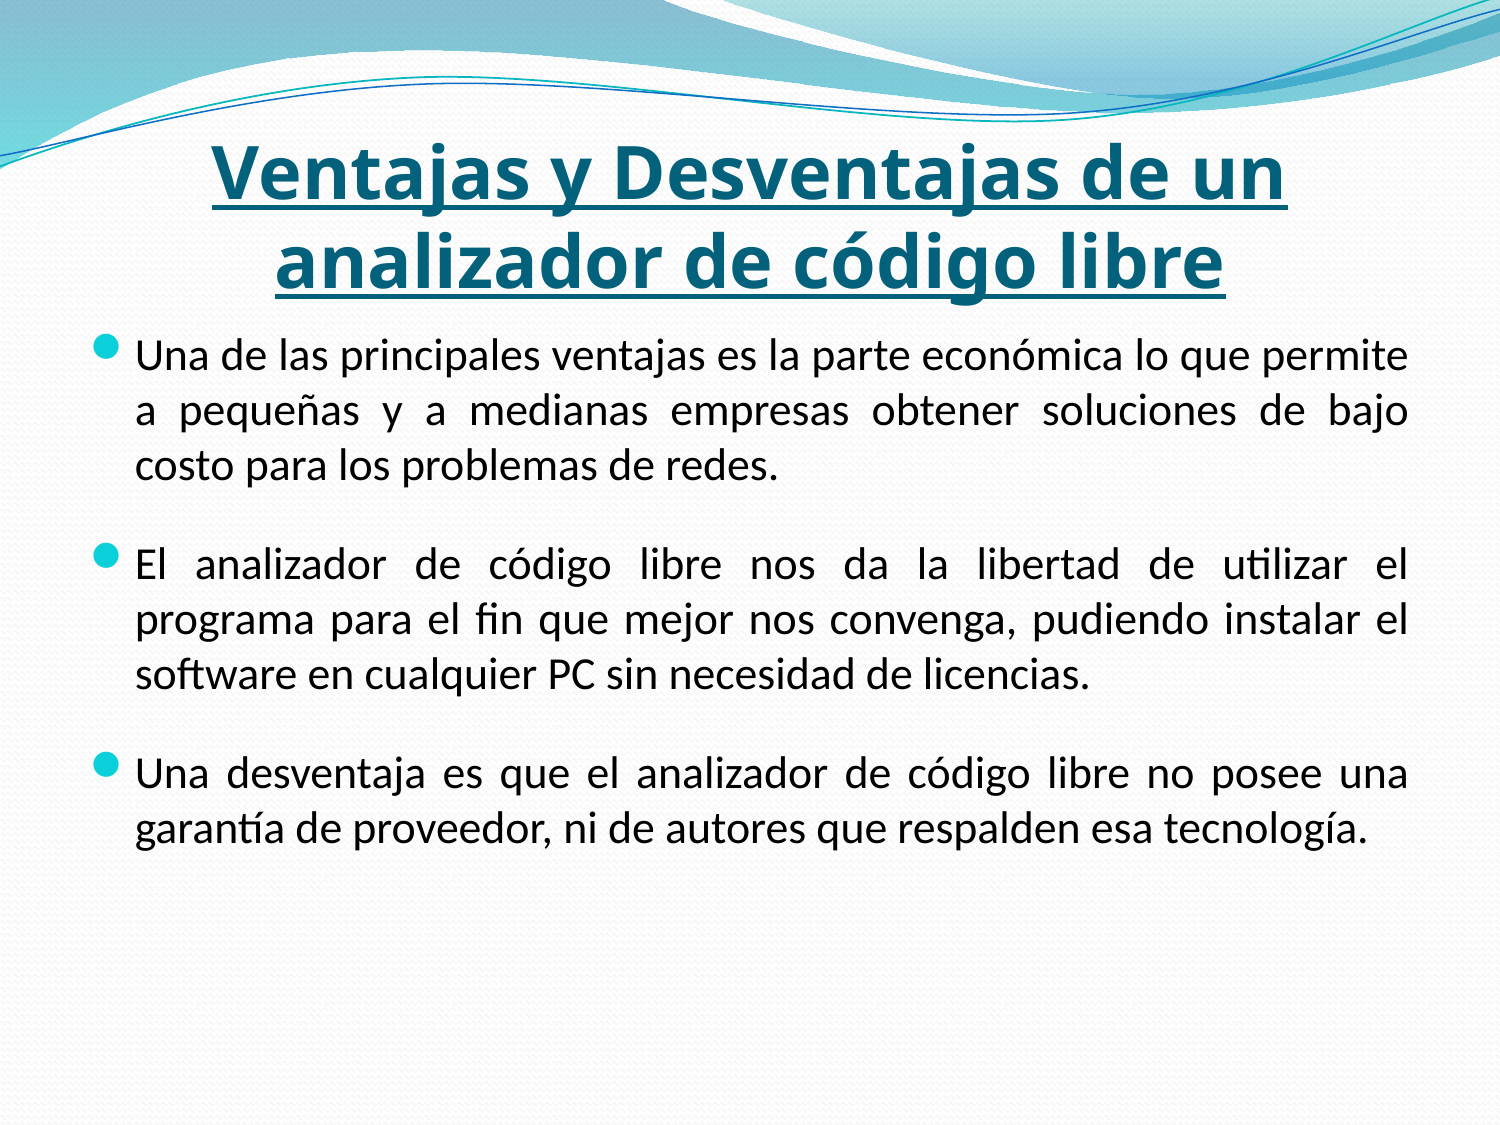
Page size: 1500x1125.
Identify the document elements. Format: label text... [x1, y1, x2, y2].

list Una de las principales ventajas es la parte económica lo que permite a pequeñas y a medianas empresas obtener soluciones de bajo costo para los problemas de redes. El analizador de código libre nos da la libertad de utilizar el programa para el fin que mejor nos convenga, pudiendo instalar el software en cualquier PC sin necesidad de licencias. Una desventaja es que el analizador de código libre no posee una garantía de proveedor, ni de autores que respalden esa tecnología. [75, 317, 1425, 1038]
title Ventajas y Desventajas de un analizador de código libre [75, 115, 1425, 303]
